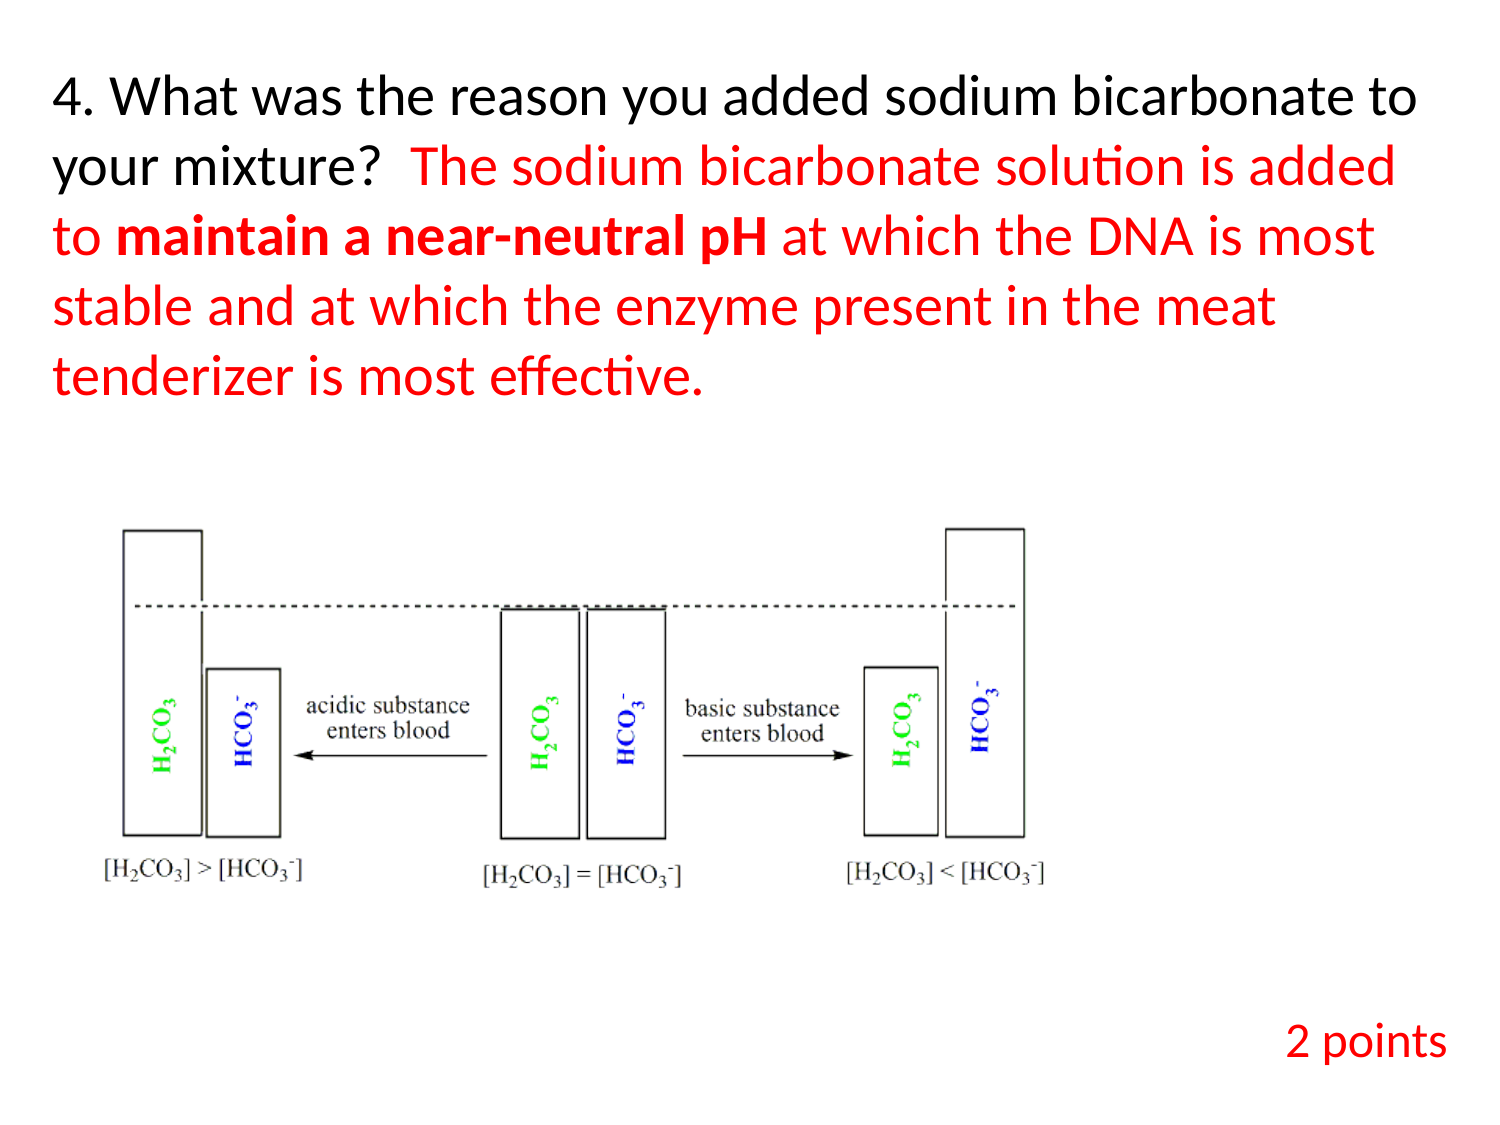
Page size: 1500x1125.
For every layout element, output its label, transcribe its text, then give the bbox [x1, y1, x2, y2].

picture [99, 524, 1051, 893]
text_box 2 points [1149, 999, 1463, 1075]
text_box 4. What was the reason you added sodium bicarbonate to your mixture? The sodium bicarbonate solution is added to maintain a near-neutral pH at which the DNA is most stable and at which the enzyme present in the meat tenderizer is most effective. [37, 49, 1450, 625]
